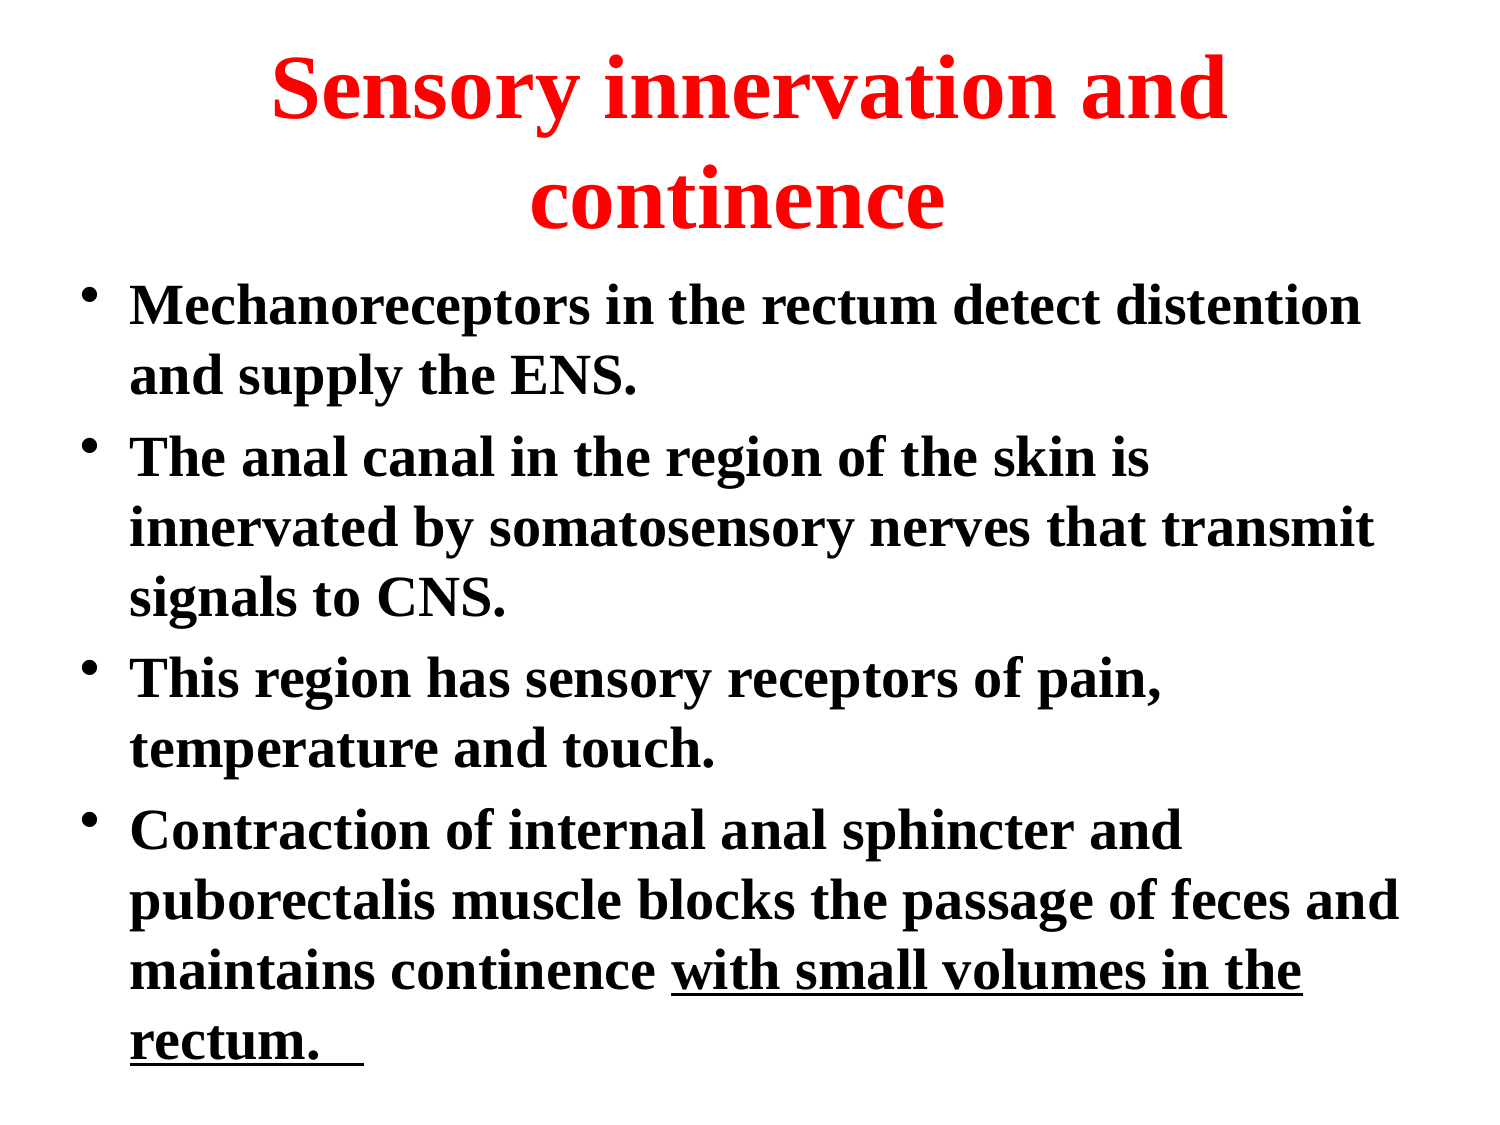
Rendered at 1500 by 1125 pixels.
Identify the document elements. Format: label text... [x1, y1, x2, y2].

list Mechanoreceptors in the rectum detect distention and supply the ENS. The anal canal in the region of the skin is innervated by somatosensory nerves that transmit signals to CNS. This region has sensory receptors of pain, temperature and touch. Contraction of internal anal sphincter and puborectalis muscle blocks the passage of feces and maintains continence with small volumes in the rectum. [64, 258, 1447, 934]
title Sensory innervation and continence [112, 42, 1388, 231]
